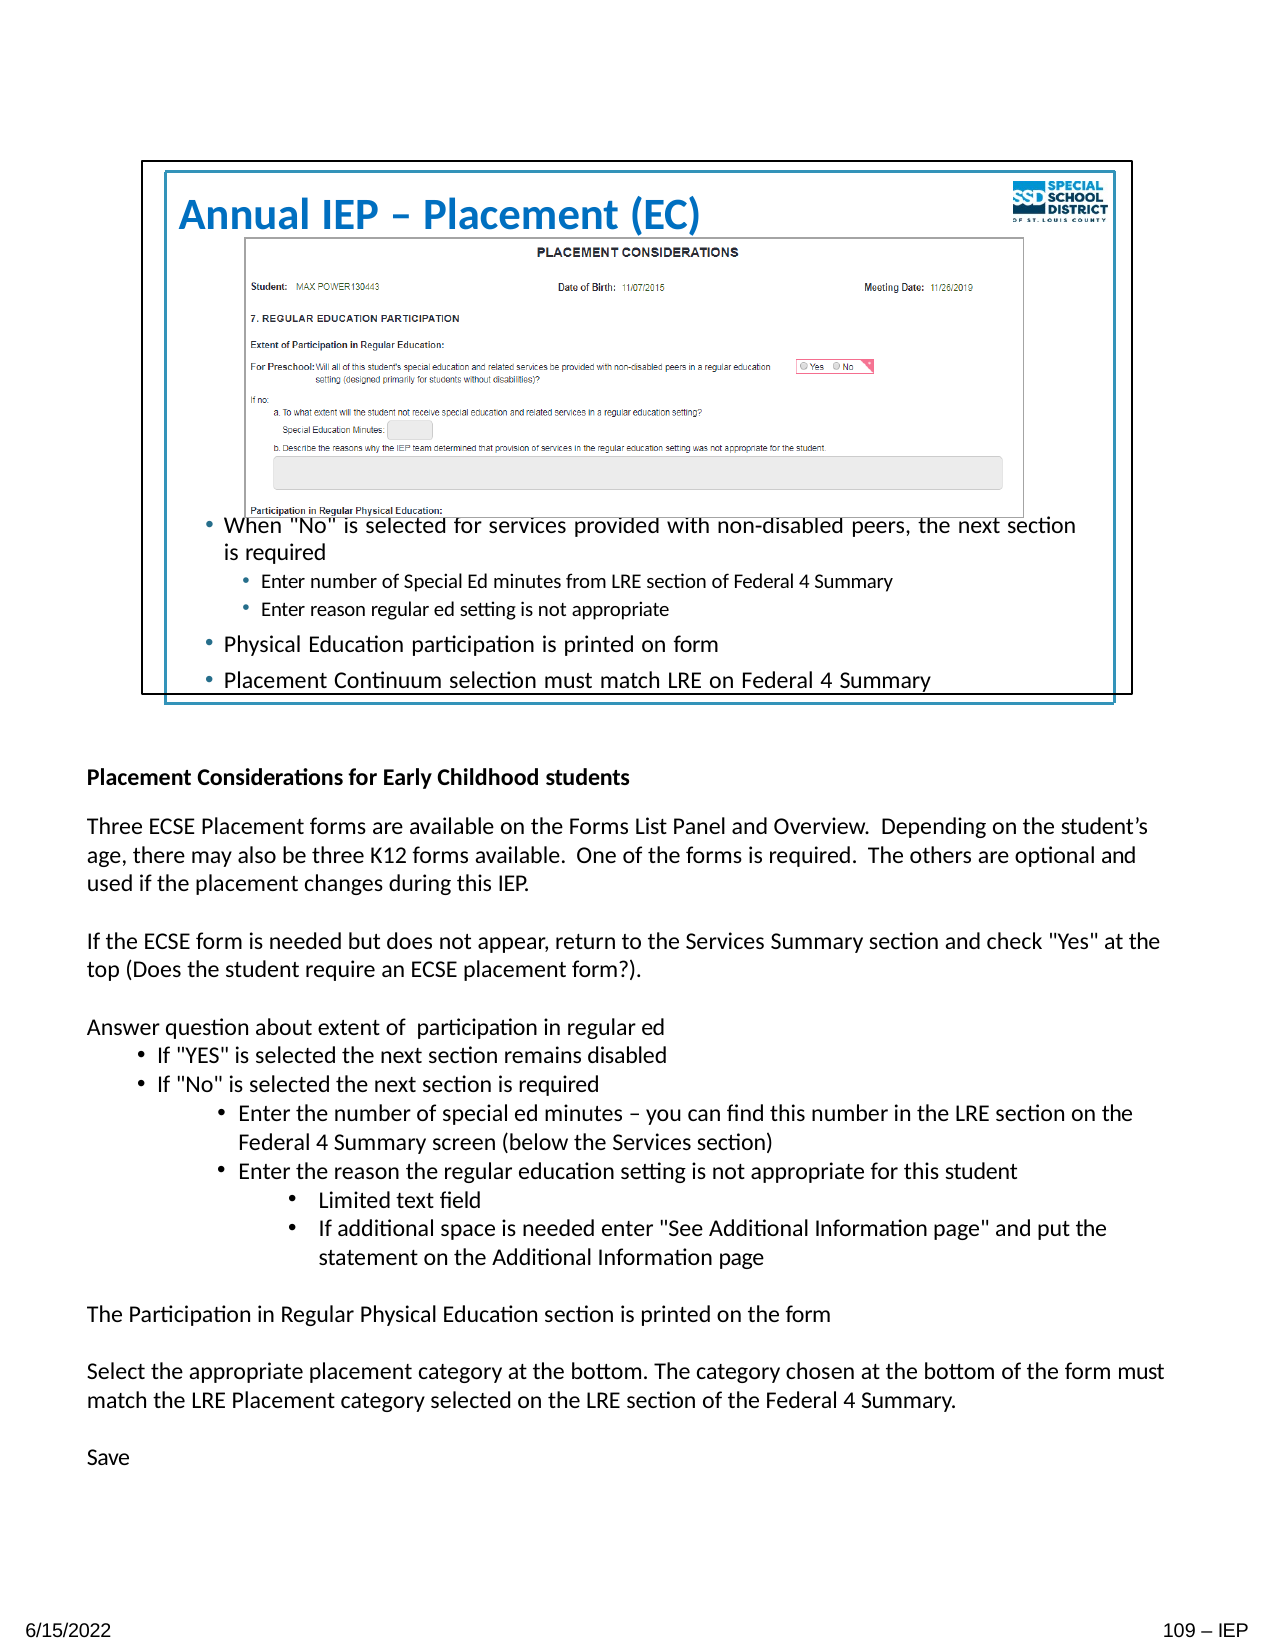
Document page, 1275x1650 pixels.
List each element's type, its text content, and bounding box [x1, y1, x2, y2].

slide_number 100 – IEP [1156, 1617, 1252, 1650]
footer 6/15/2022 [23, 1617, 115, 1650]
text_box Placement Considerations for Early Childhood students Three ECSE Placement forms are available on the Forms List Panel and Overview. Depending on the student’s age, there may also be three K12 forms available. One of the forms is required. The others are optional and used if the placement changes during this IEP. If the ECSE form is needed but does not appear, return to the Services Summary section and check "Yes" at the top (Does the student require an ECSE placement form?). Answer question about extent of participation in regular ed If "YES" is selected the next section remains disabled If "No" is selected the next section is required Enter the number of special ed minutes – you can find this number in the LRE section on the Federal 4 Summary screen (below the Services section) Enter the reason the regular education setting is not appropriate for this student Limited text field If additional space is needed enter "See Additional Information page" and put the statement on the Additional Information page The Participation in Regular Physical Education section is printed on the form Select the appropriate placement category at the bottom. The category chosen at the bottom of the form must match the LRE Placement category selected on the LRE section of the Federal 4 Summary. Save [84, 758, 1170, 1471]
text_box Annual IEP – Placement (EC) When "No" is selected for services provided with non‐disabled peers, the next section is required Enter number of Special Ed minutes from LRE section of Federal 4 Summary Enter reason regular ed setting is not appropriate Physical Education participation is printed on form Placement Continuum selection must match LRE on Federal 4 Summary [142, 160, 1132, 694]
picture [244, 237, 1025, 518]
